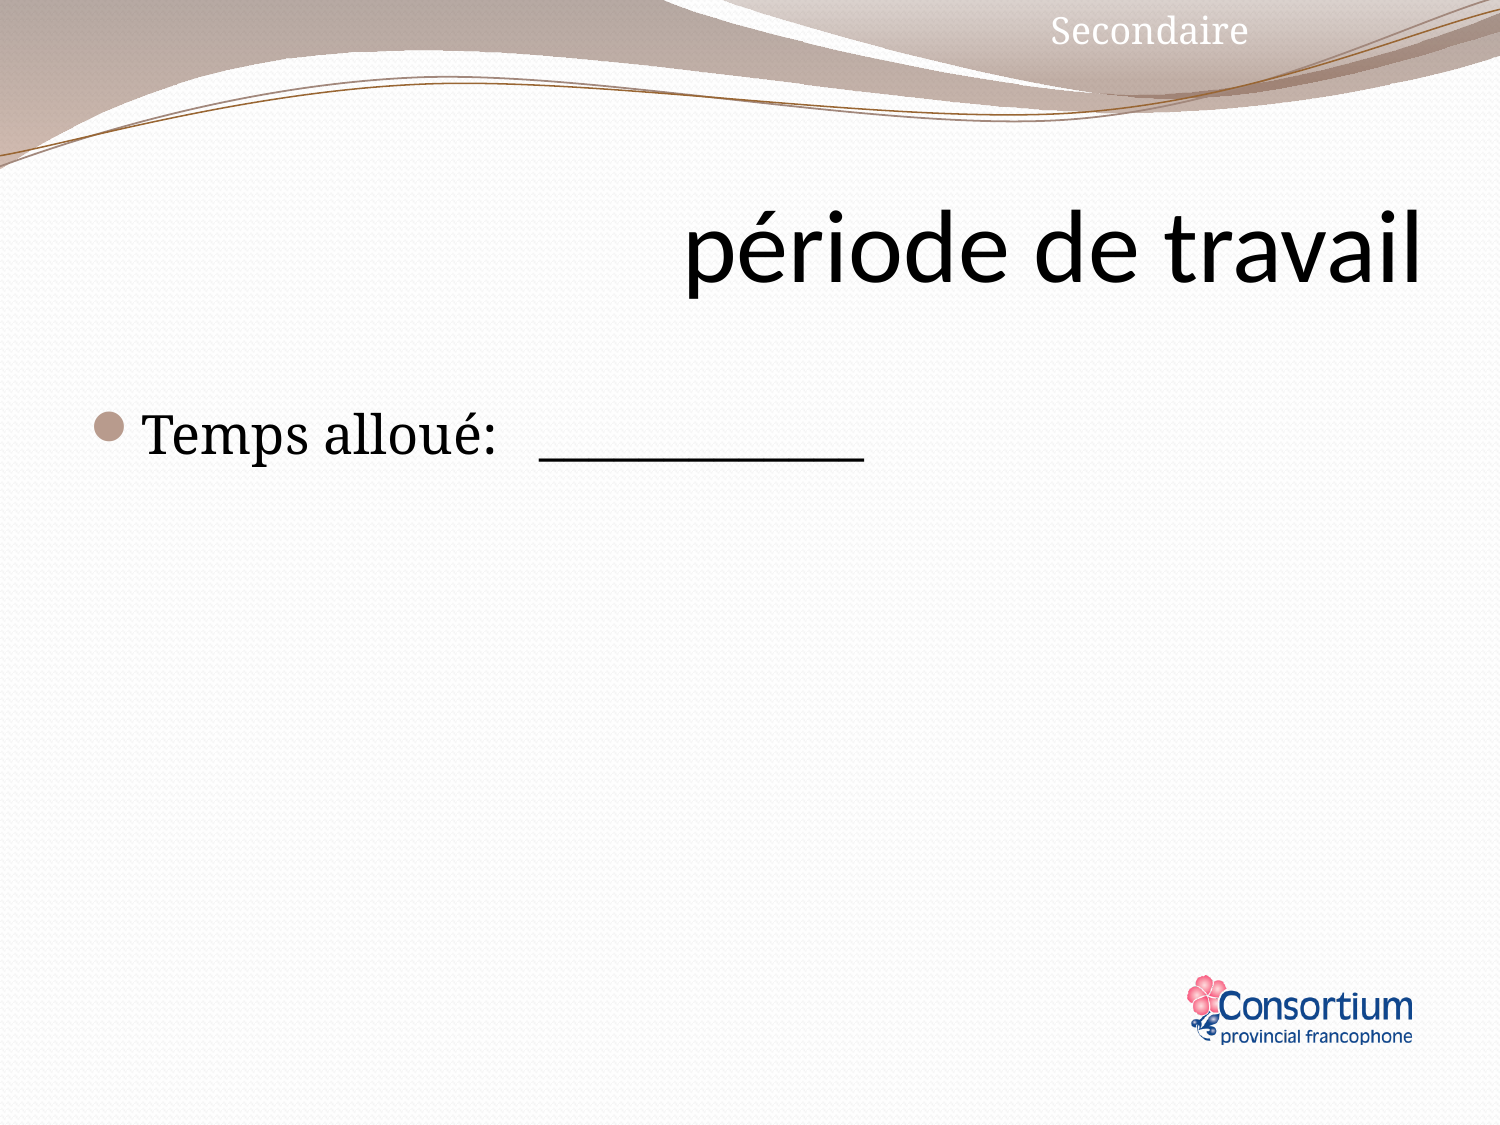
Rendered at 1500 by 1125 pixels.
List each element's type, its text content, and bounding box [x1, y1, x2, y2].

picture [1186, 975, 1412, 1045]
text_box Secondaire [1035, 0, 1265, 60]
title période de travail [75, 115, 1425, 303]
list Temps alloué: _____________ [75, 317, 1425, 1038]
